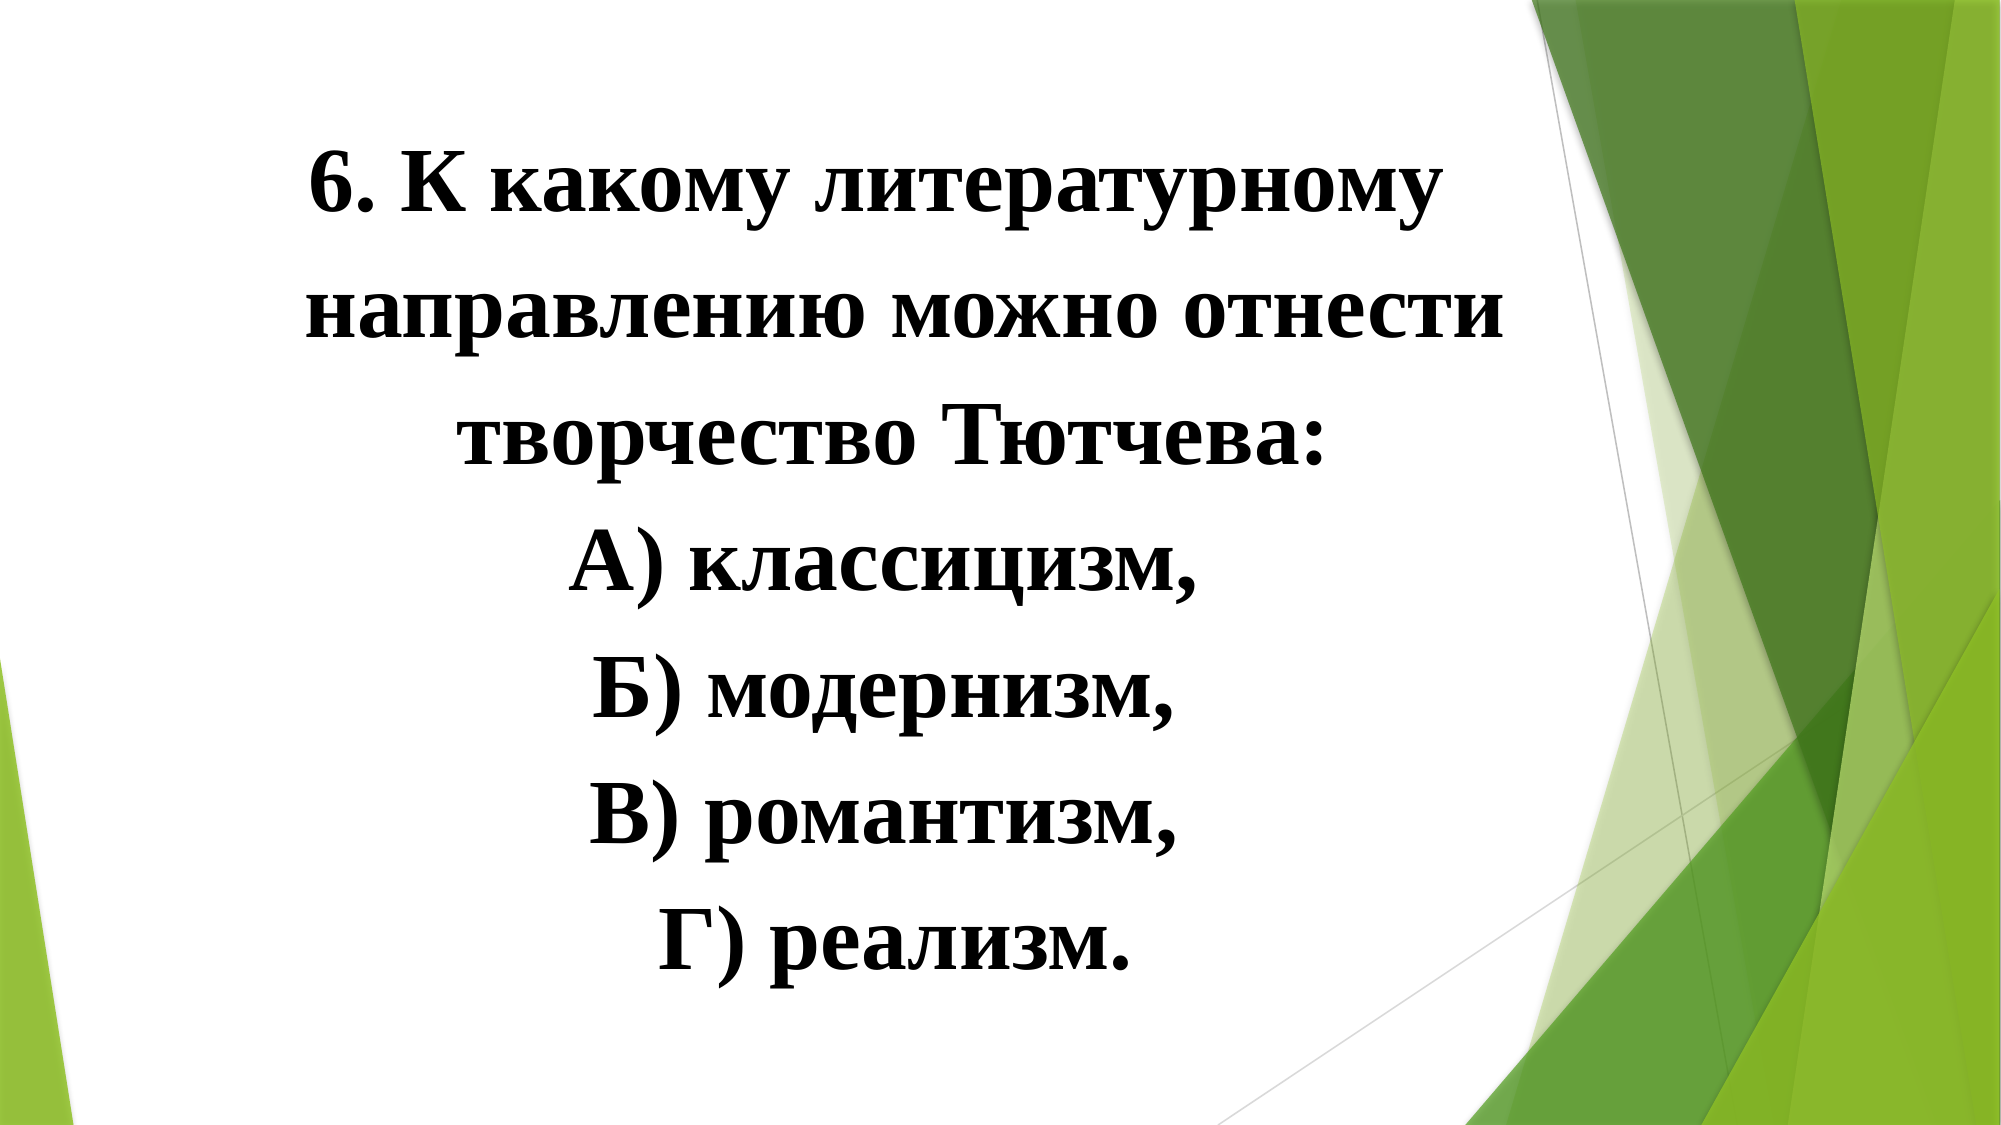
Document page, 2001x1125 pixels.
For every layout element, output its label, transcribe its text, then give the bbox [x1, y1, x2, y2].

text_box 6. К какому литературному направлению можно отнести творчество Тютчева: А) классицизм, Б) модернизм, В) романтизм, Г) реализм. [139, 95, 1616, 996]
